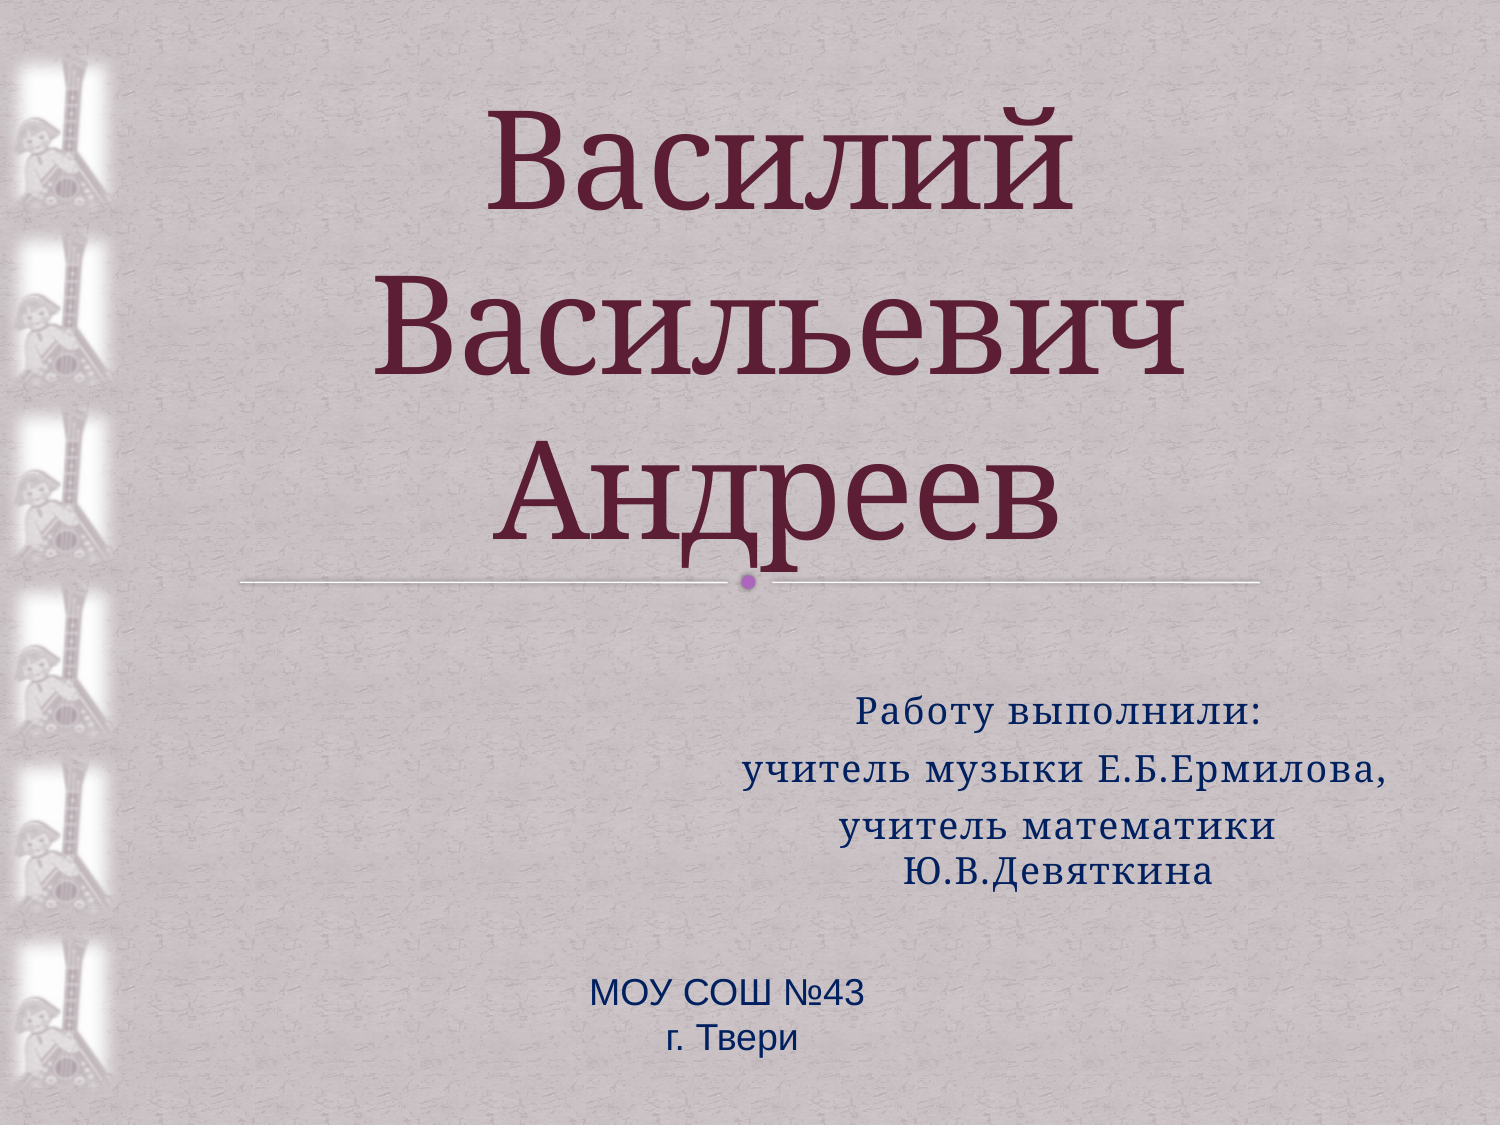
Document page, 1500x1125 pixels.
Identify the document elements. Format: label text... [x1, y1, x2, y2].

title Василий Васильевич Андреев [135, 235, 1465, 575]
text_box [0, 46, 126, 1102]
text_box МОУ СОШ №43 г. Твери [515, 960, 950, 1066]
subtitle Работу выполнили: учитель музыки Е.Б.Ермилова, учитель математики Ю.В.Девяткина [679, 679, 1438, 926]
